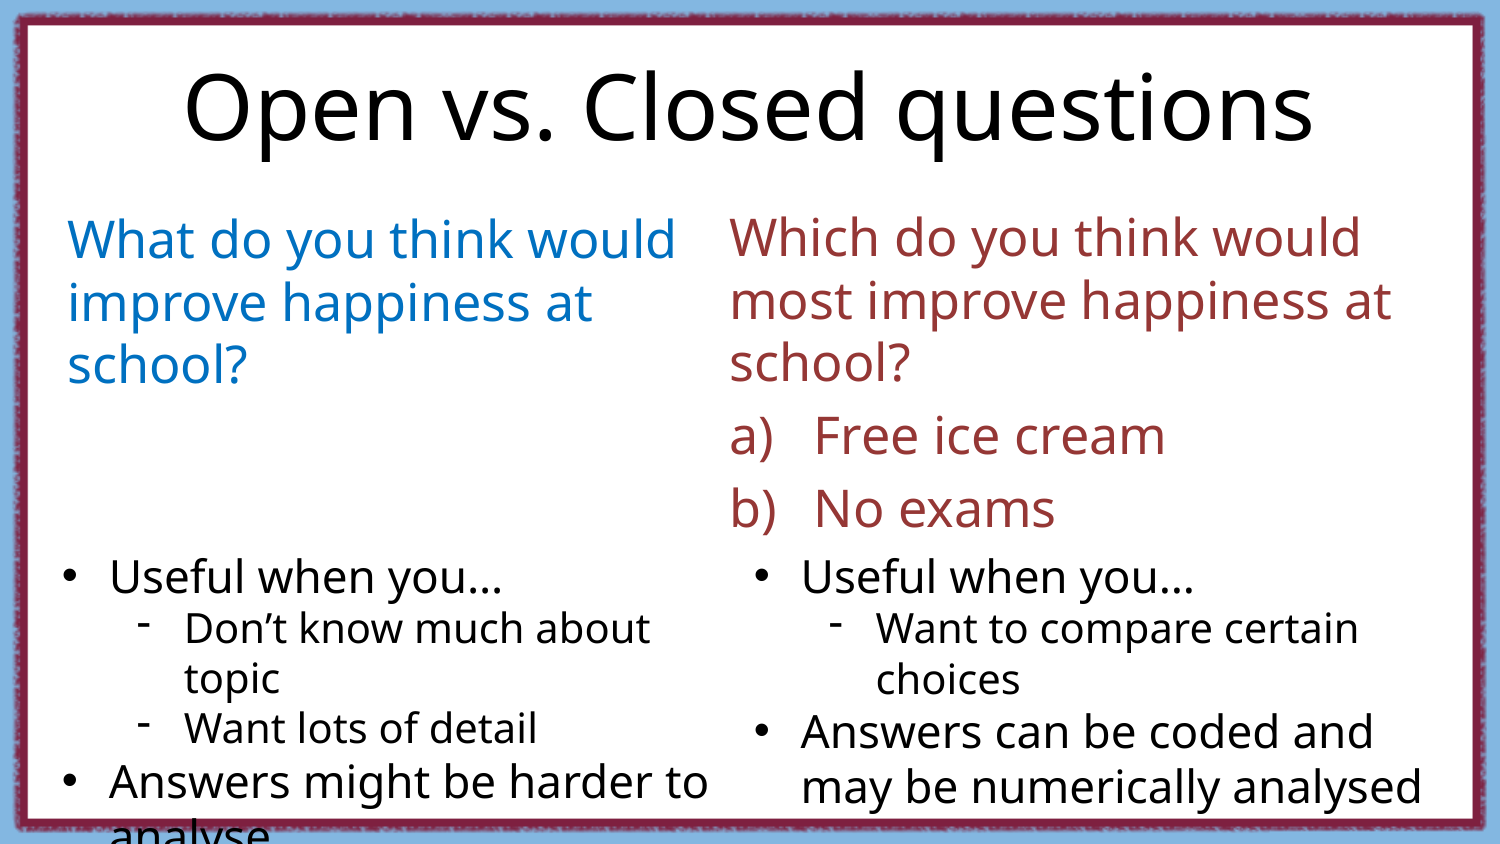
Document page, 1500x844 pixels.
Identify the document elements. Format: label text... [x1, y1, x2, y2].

picture [0, 0, 1500, 844]
title Open vs. Closed questions [75, 33, 1425, 175]
text_box Useful when you… Don’t know much about topic Want lots of detail Answers might be harder to analyse [47, 539, 745, 844]
text_box Which do you think would most improve happiness at school? Free ice cream No exams [714, 197, 1459, 540]
list What do you think would improve happiness at school? [52, 199, 714, 413]
text_box Useful when you… Want to compare certain choices Answers can be coded and may be numerically analysed [739, 540, 1471, 844]
